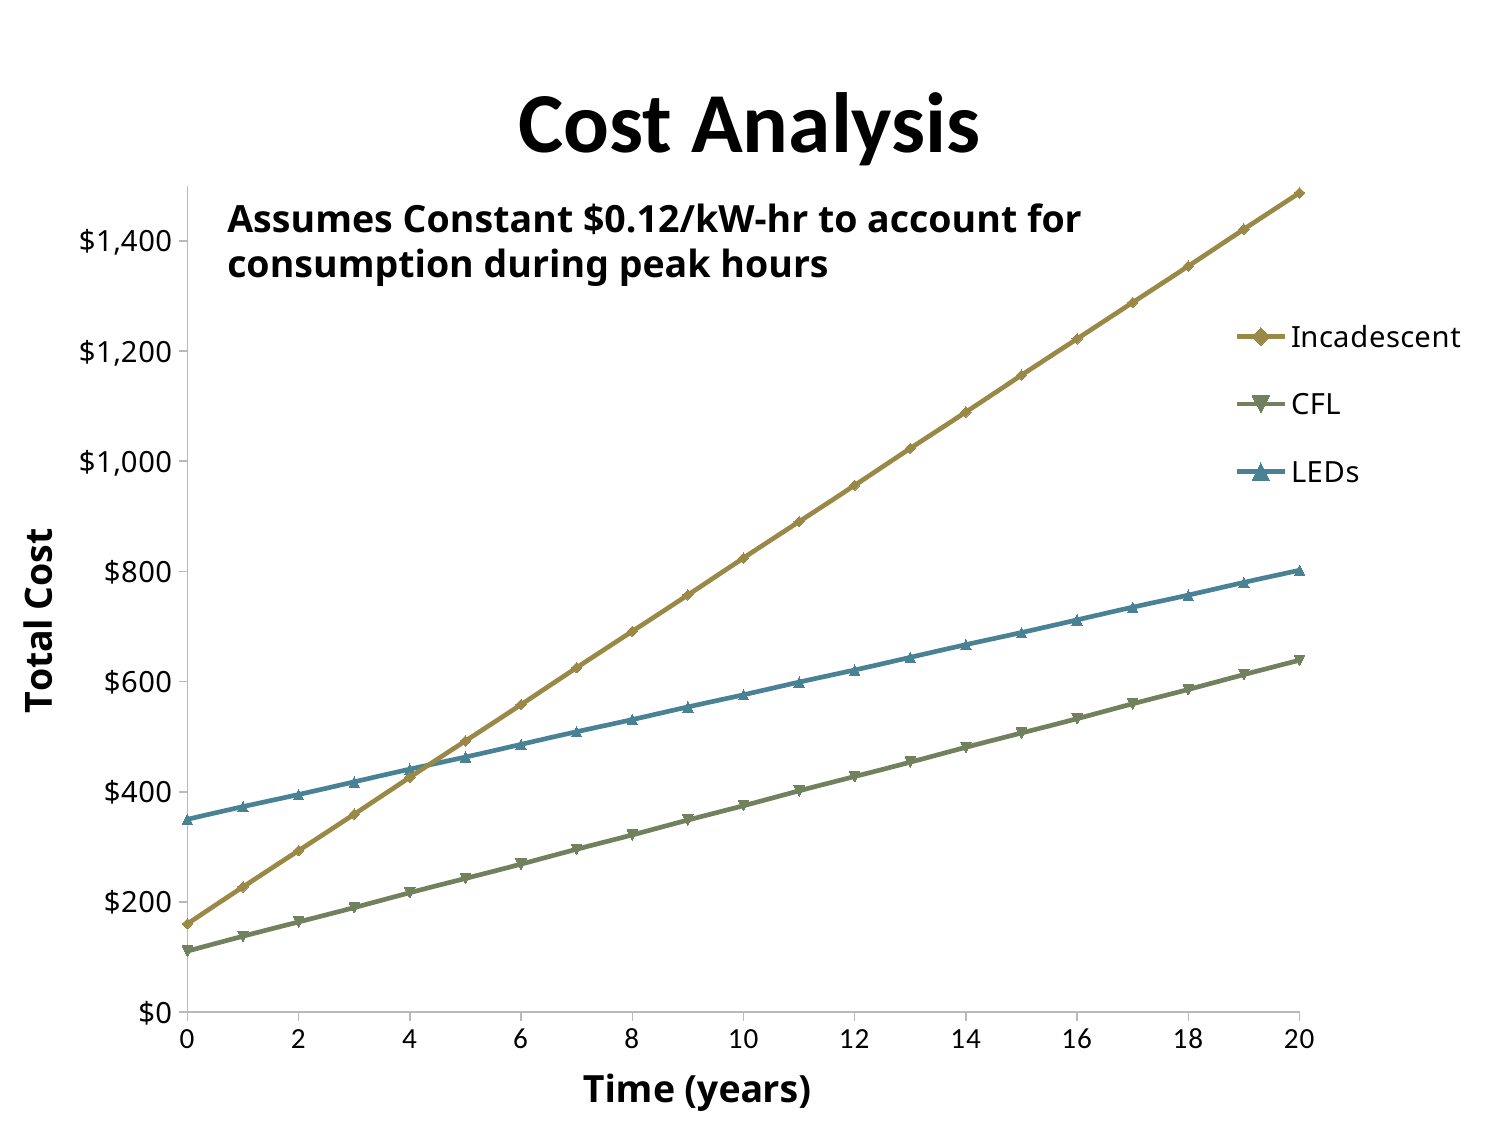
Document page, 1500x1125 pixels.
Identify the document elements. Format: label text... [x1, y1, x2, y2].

chart [0, 162, 1500, 1125]
title Cost Analysis [75, 24, 1425, 162]
